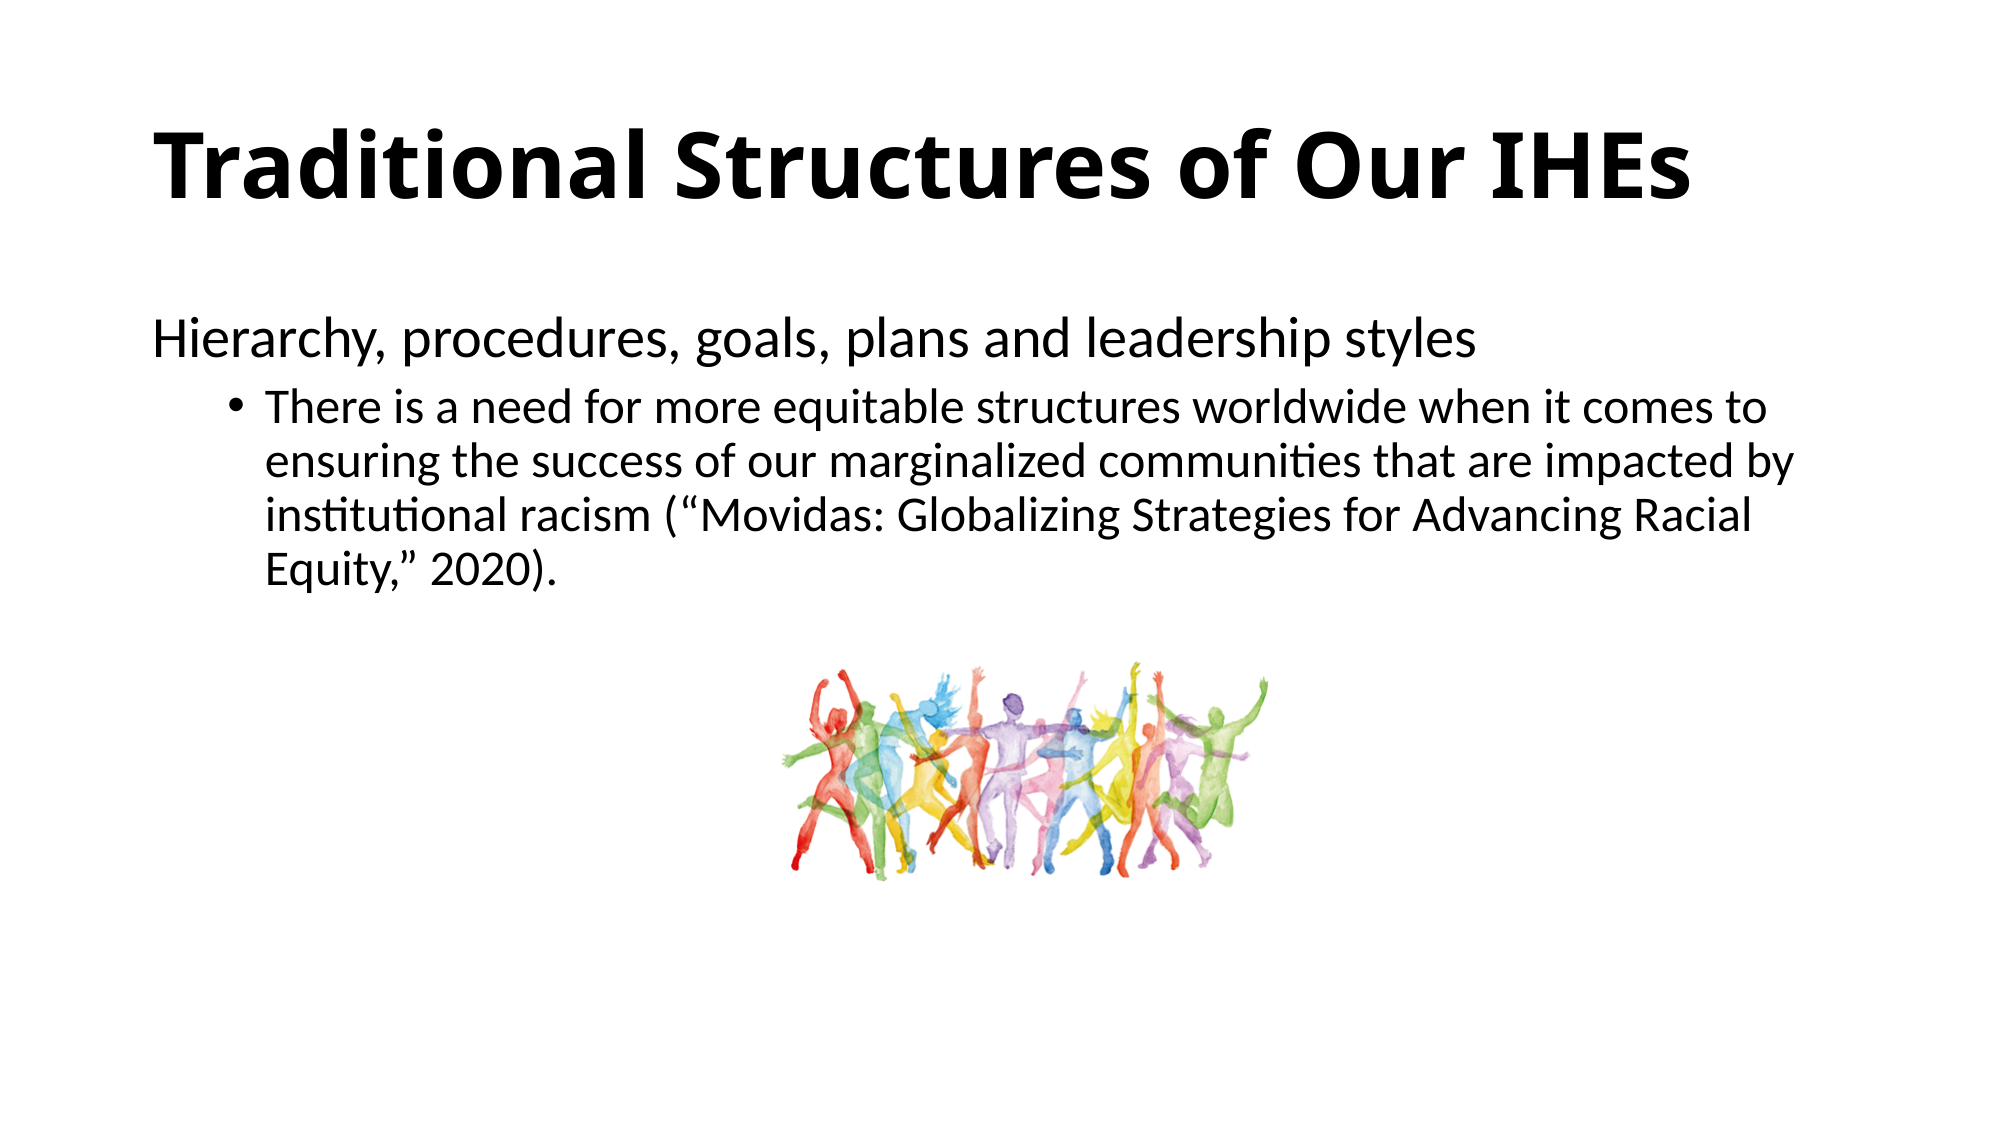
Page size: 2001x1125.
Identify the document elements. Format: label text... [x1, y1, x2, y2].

picture [754, 644, 1295, 905]
list Hierarchy, procedures, goals, plans and leadership styles There is a need for more equitable structures worldwide when it comes to ensuring the success of our marginalized communities that are impacted by institutional racism (“Movidas: Globalizing Strategies for Advancing Racial Equity,” 2020). [137, 299, 1863, 1014]
title Traditional Structures of Our IHEs [137, 59, 1863, 278]
